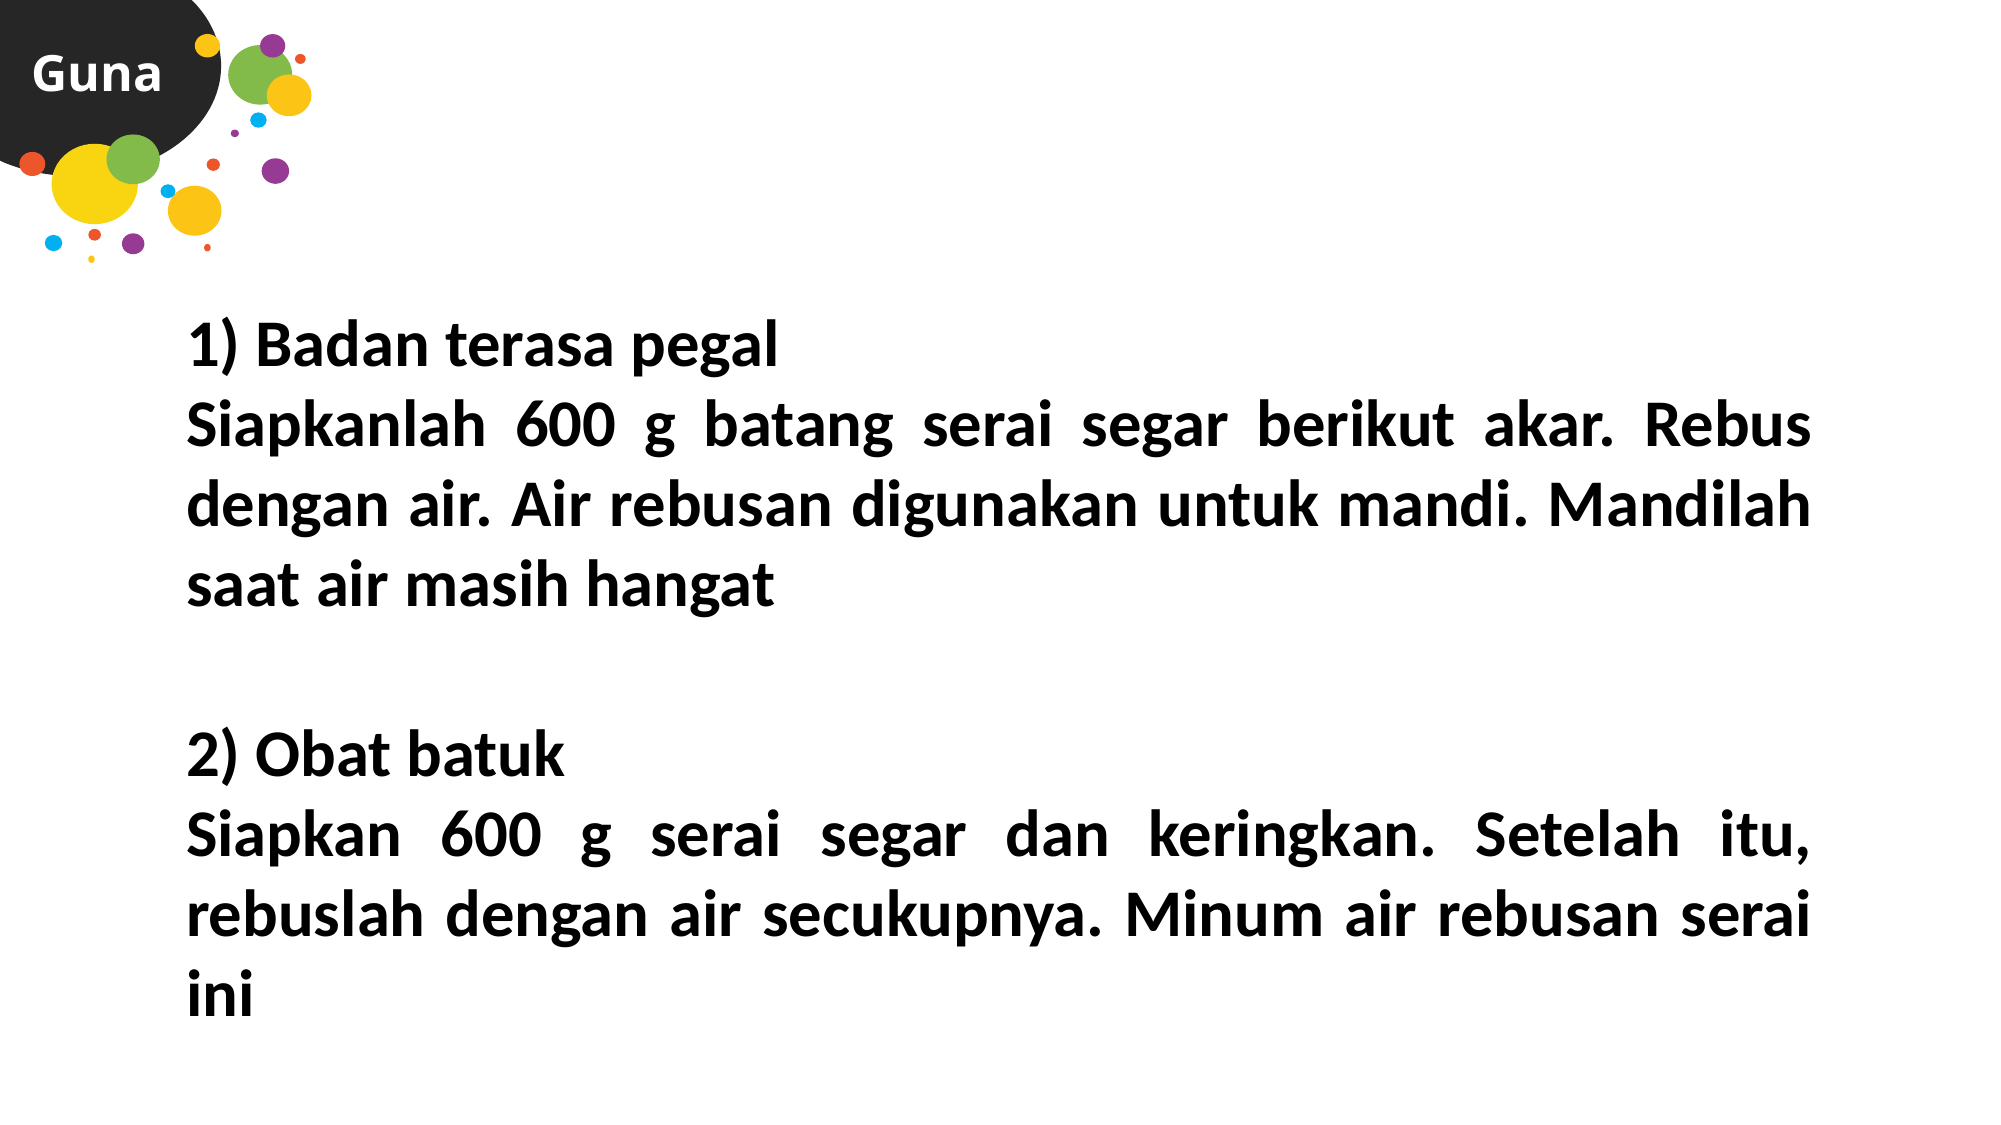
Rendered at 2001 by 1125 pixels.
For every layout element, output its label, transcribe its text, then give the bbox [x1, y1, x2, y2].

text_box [19, 33, 312, 263]
text_box [0, 0, 216, 169]
text_box 1) Badan terasa pegal Siapkanlah 600 g batang serai segar berikut akar. Rebus dengan air. Air rebusan digunakan untuk mandi. Mandilah saat air masih hangat 2) Obat batuk Siapkan 600 g serai segar dan keringkan. Setelah itu, rebuslah dengan air secukupnya. Minum air rebusan serai ini [171, 292, 1829, 1125]
